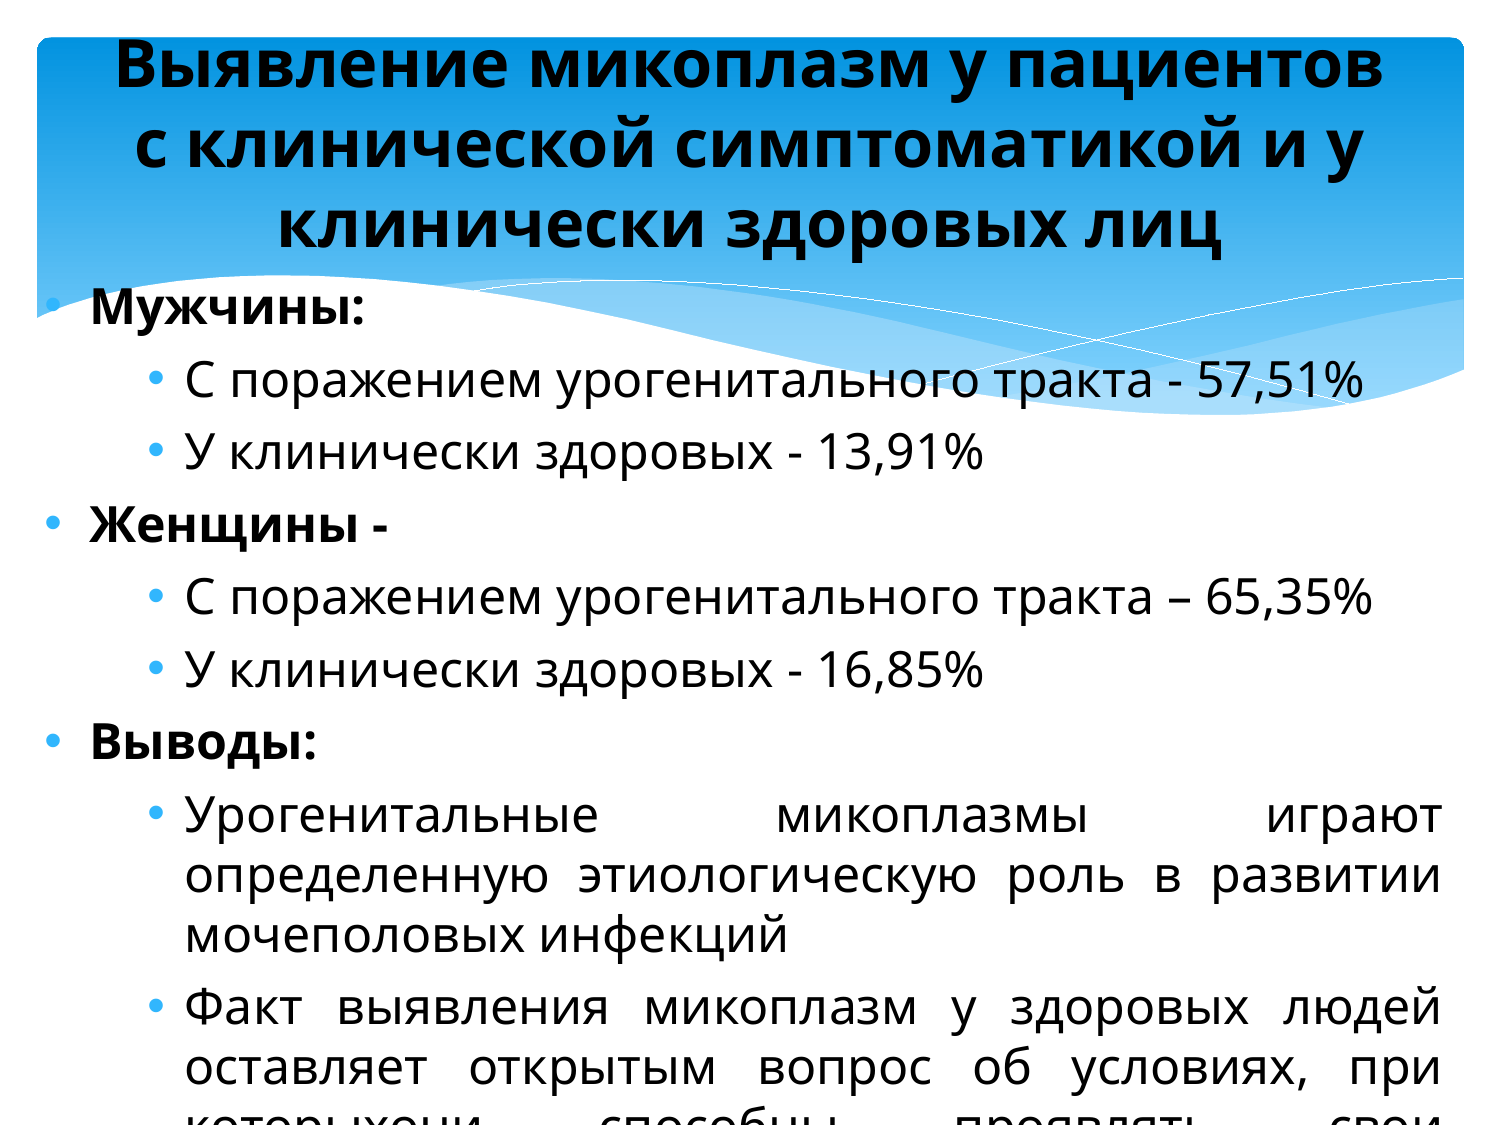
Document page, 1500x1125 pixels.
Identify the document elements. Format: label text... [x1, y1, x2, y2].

title Выявление микоплазм у пациентов с клинической симптоматикой и у клинически здоровых лиц [75, 38, 1425, 244]
list Мужчины: С поражением урогенитального тракта - 57,51% У клинически здоровых - 13,91% Женщины - С поражением урогенитального тракта – 65,35% У клинически здоровых - 16,85% Выводы: Урогенитальные микоплазмы играют определенную этиологическую роль в развитии мочеполовых инфекций Факт выявления микоплазм у здоровых людей оставляет открытым вопрос об условиях, при которых они способны проявлять свои патогенные свойства. [29, 267, 1459, 1005]
